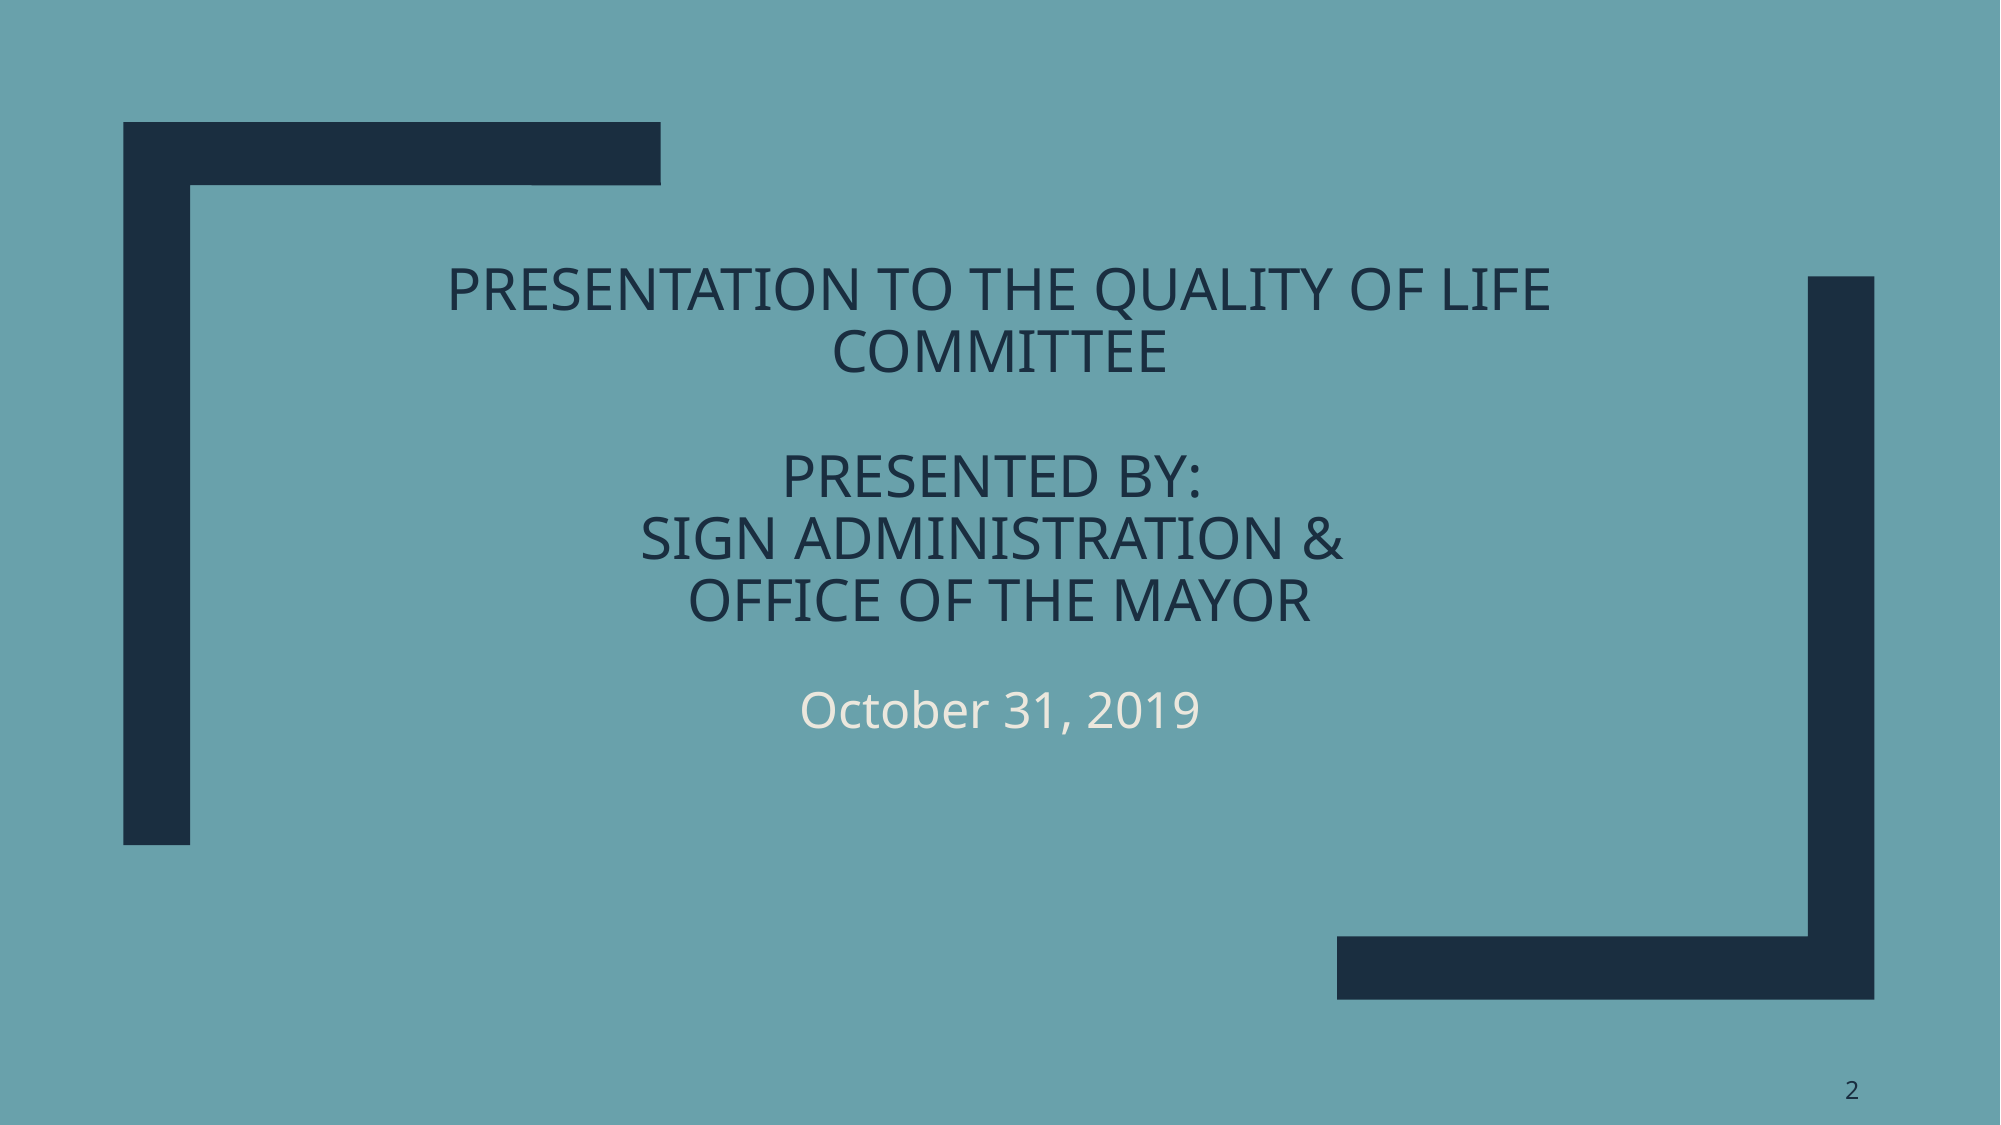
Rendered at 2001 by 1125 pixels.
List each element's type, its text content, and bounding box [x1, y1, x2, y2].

subtitle October 31, 2019 [439, 663, 1561, 842]
title Presentation to the Quality of Life Committee Presented by: Sign Administration & Office of the Mayor [319, 351, 1681, 642]
slide_number 2 [1612, 1058, 1875, 1125]
